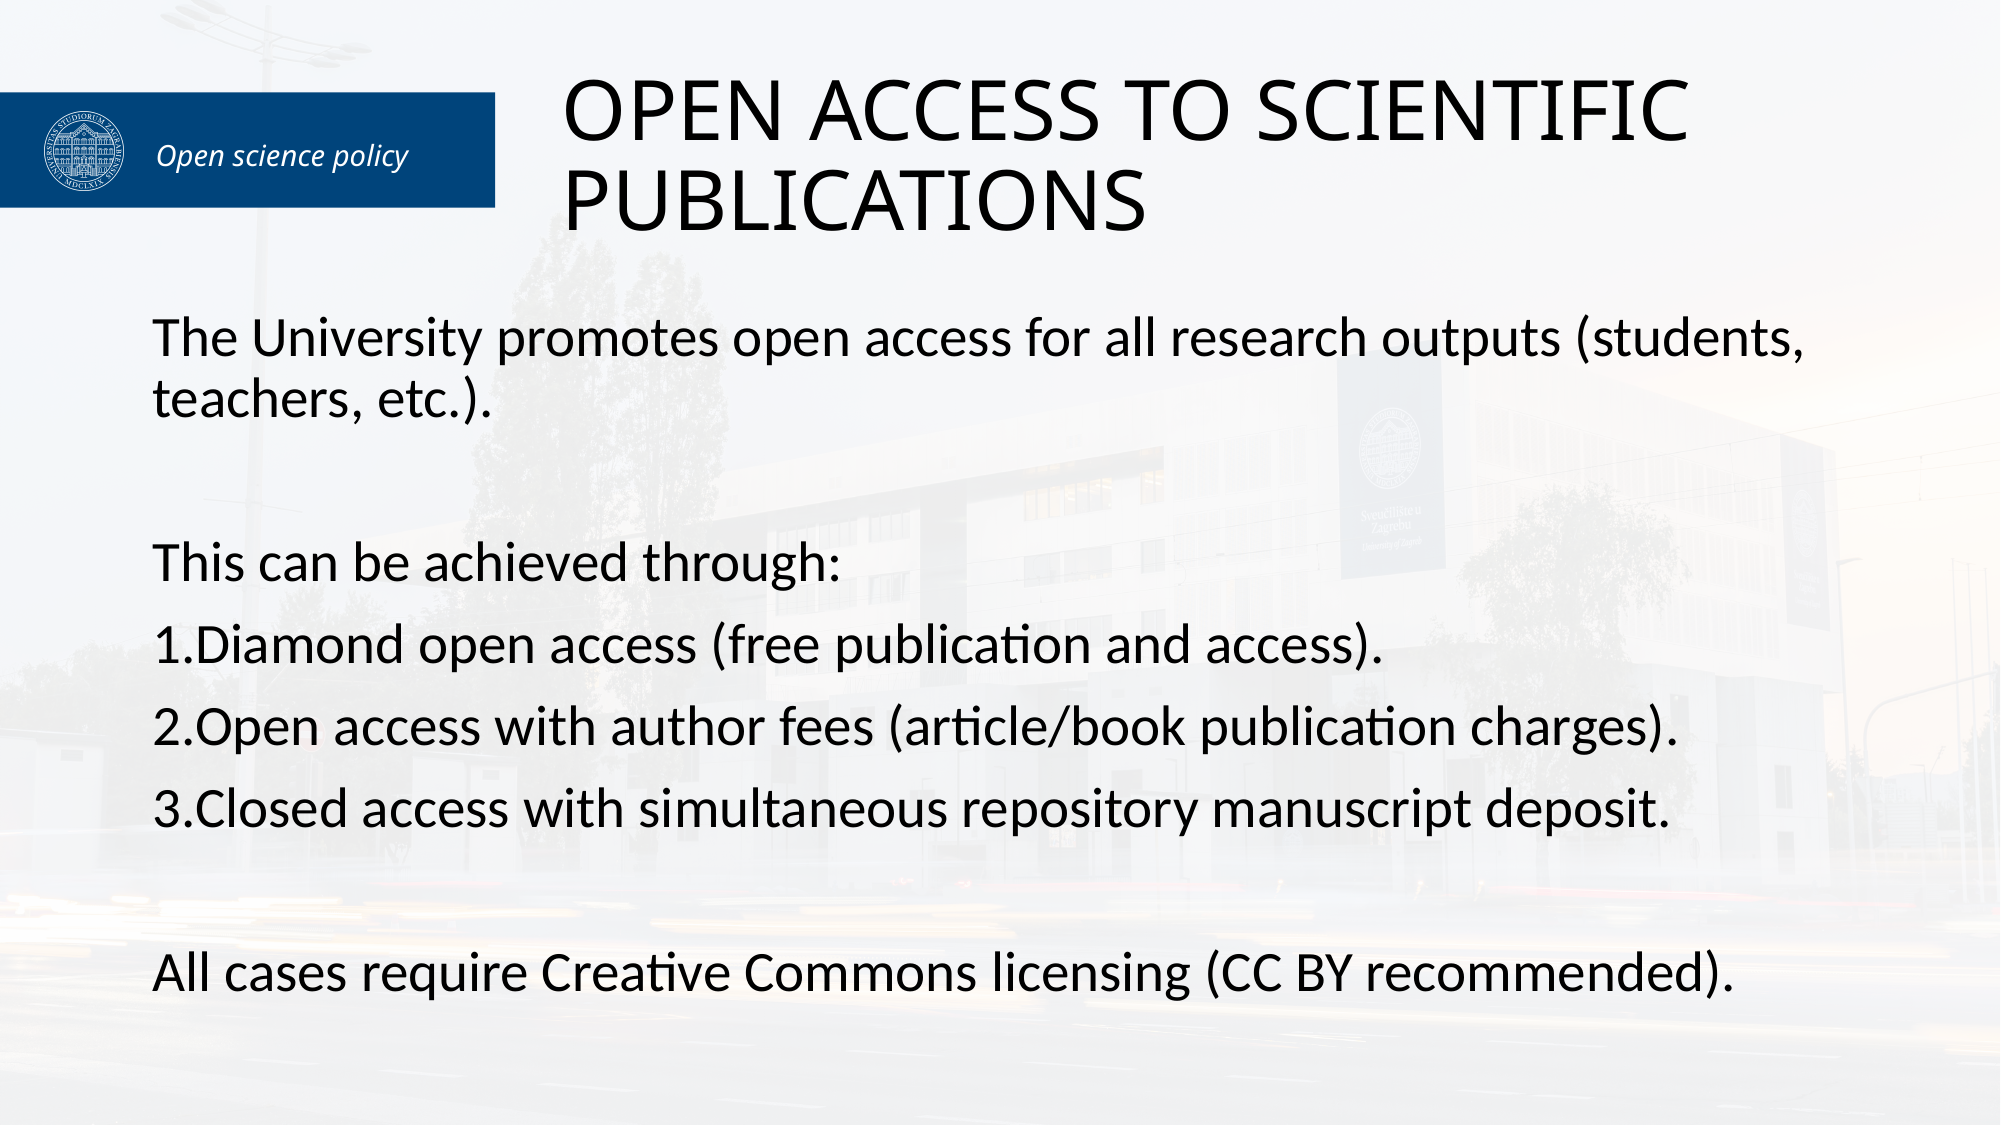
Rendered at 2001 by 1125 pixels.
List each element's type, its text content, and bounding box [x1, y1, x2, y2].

list The University promotes open access for all research outputs (students, teachers, etc.). This can be achieved through: Diamond open access (free publication and access). Open access with author fees (article/book publication charges). Closed access with simultaneous repository manuscript deposit. All cases require Creative Commons licensing (CC BY recommended). [137, 299, 1863, 1014]
picture [44, 111, 124, 191]
text_box Open science policy [140, 129, 496, 180]
title OPEN ACCESS TO SCIENTIFIC PUBLICATIONS [546, 59, 1863, 257]
